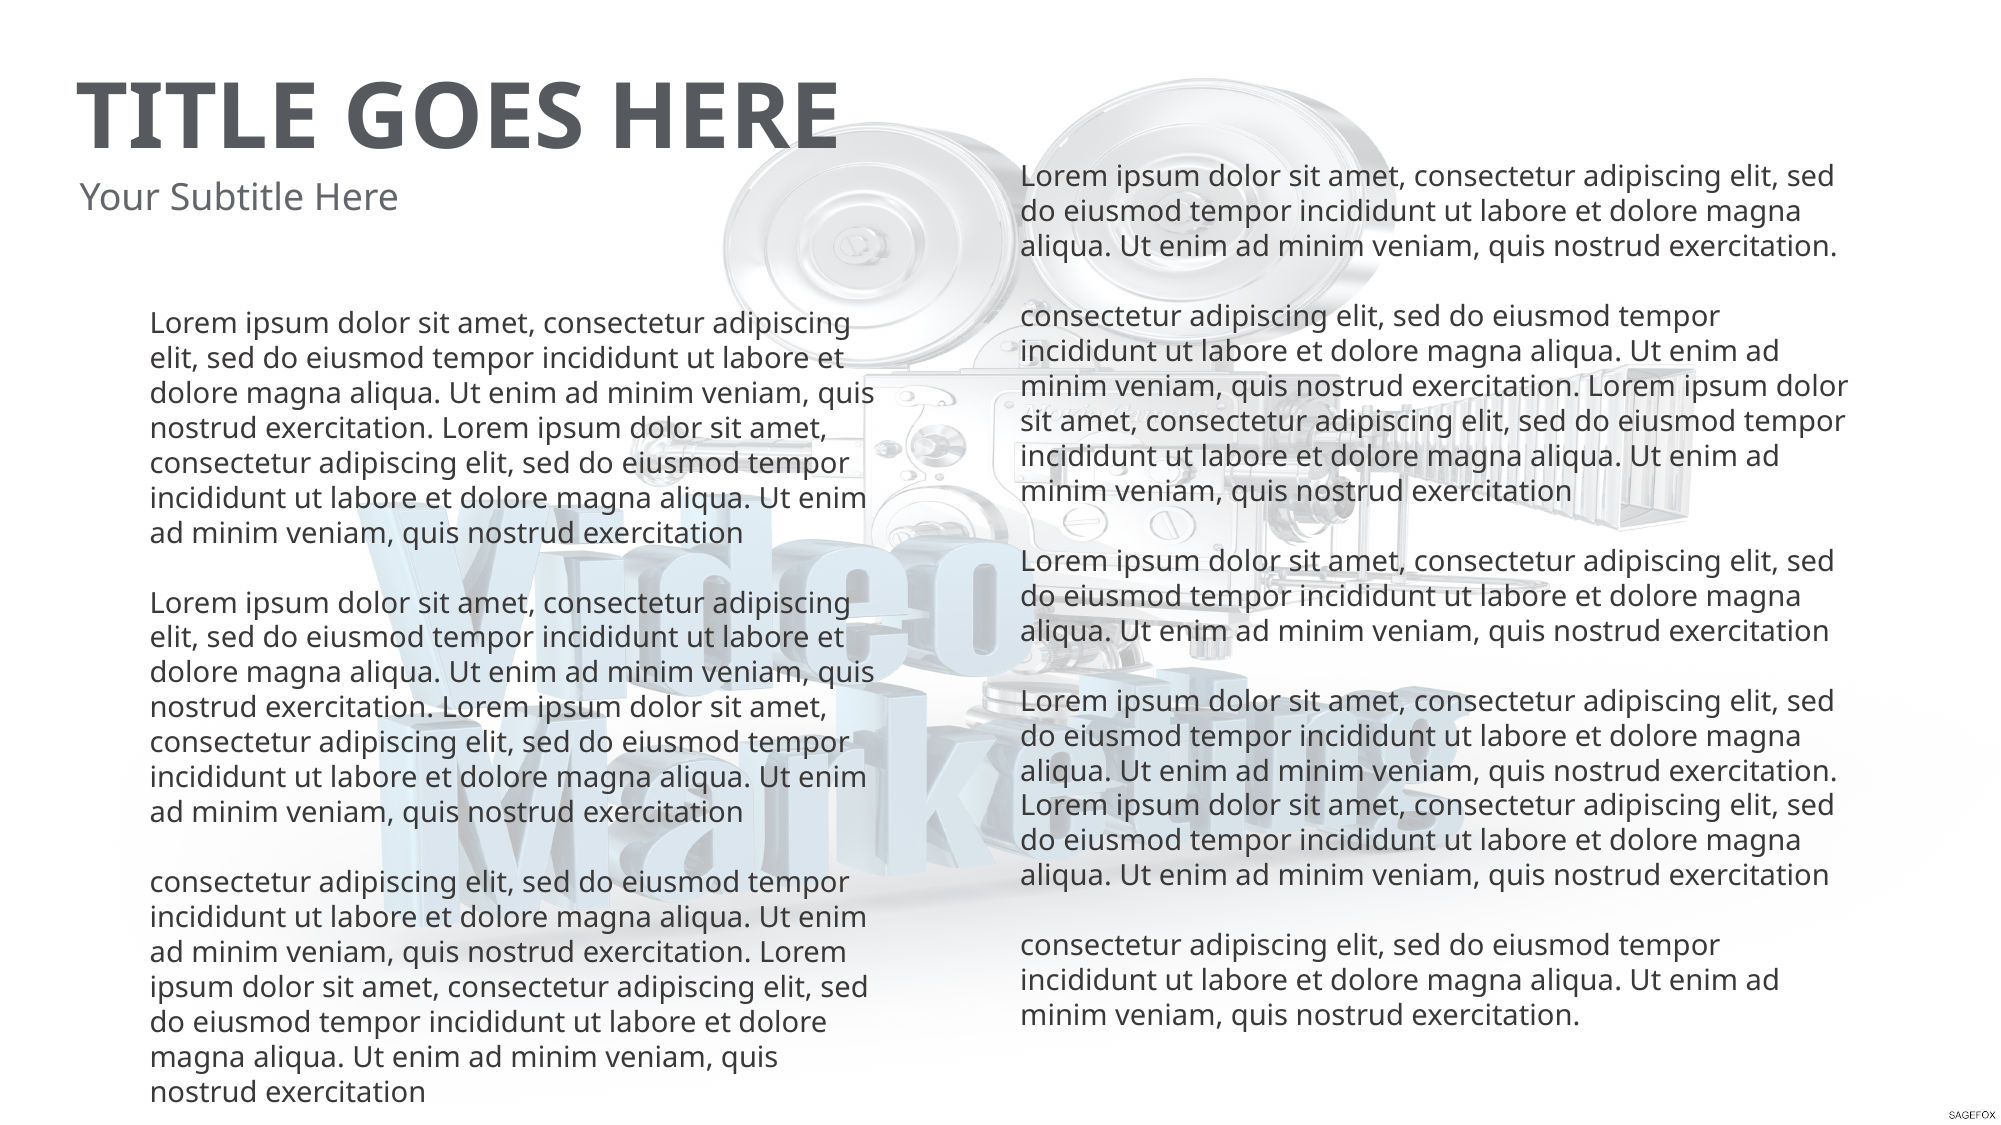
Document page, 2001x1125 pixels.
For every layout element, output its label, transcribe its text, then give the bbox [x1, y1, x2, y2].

text_box Lorem ipsum dolor sit amet, consectetur adipiscing elit, sed do eiusmod tempor incididunt ut labore et dolore magna aliqua. Ut enim ad minim veniam, quis nostrud exercitation. Lorem ipsum dolor sit amet, consectetur adipiscing elit, sed do eiusmod tempor incididunt ut labore et dolore magna aliqua. Ut enim ad minim veniam, quis nostrud exercitation Lorem ipsum dolor sit amet, consectetur adipiscing elit, sed do eiusmod tempor incididunt ut labore et dolore magna aliqua. Ut enim ad minim veniam, quis nostrud exercitation. Lorem ipsum dolor sit amet, consectetur adipiscing elit, sed do eiusmod tempor incididunt ut labore et dolore magna aliqua. Ut enim ad minim veniam, quis nostrud exercitation consectetur adipiscing elit, sed do eiusmod tempor incididunt ut labore et dolore magna aliqua. Ut enim ad minim veniam, quis nostrud exercitation. Lorem ipsum dolor sit amet, consectetur adipiscing elit, sed do eiusmod tempor incididunt ut labore et dolore magna aliqua. Ut enim ad minim veniam, quis nostrud exercitation [134, 296, 897, 1125]
picture [1925, 0, 2001, 1125]
text_box Lorem ipsum dolor sit amet, consectetur adipiscing elit, sed do eiusmod tempor incididunt ut labore et dolore magna aliqua. Ut enim ad minim veniam, quis nostrud exercitation. consectetur adipiscing elit, sed do eiusmod tempor incididunt ut labore et dolore magna aliqua. Ut enim ad minim veniam, quis nostrud exercitation. Lorem ipsum dolor sit amet, consectetur adipiscing elit, sed do eiusmod tempor incididunt ut labore et dolore magna aliqua. Ut enim ad minim veniam, quis nostrud exercitation Lorem ipsum dolor sit amet, consectetur adipiscing elit, sed do eiusmod tempor incididunt ut labore et dolore magna aliqua. Ut enim ad minim veniam, quis nostrud exercitation Lorem ipsum dolor sit amet, consectetur adipiscing elit, sed do eiusmod tempor incididunt ut labore et dolore magna aliqua. Ut enim ad minim veniam, quis nostrud exercitation. Lorem ipsum dolor sit amet, consectetur adipiscing elit, sed do eiusmod tempor incididunt ut labore et dolore magna aliqua. Ut enim ad minim veniam, quis nostrud exercitation consectetur adipiscing elit, sed do eiusmod tempor incididunt ut labore et dolore magna aliqua. Ut enim ad minim veniam, quis nostrud exercitation. [1005, 150, 1876, 1039]
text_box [60, 49, 1020, 227]
